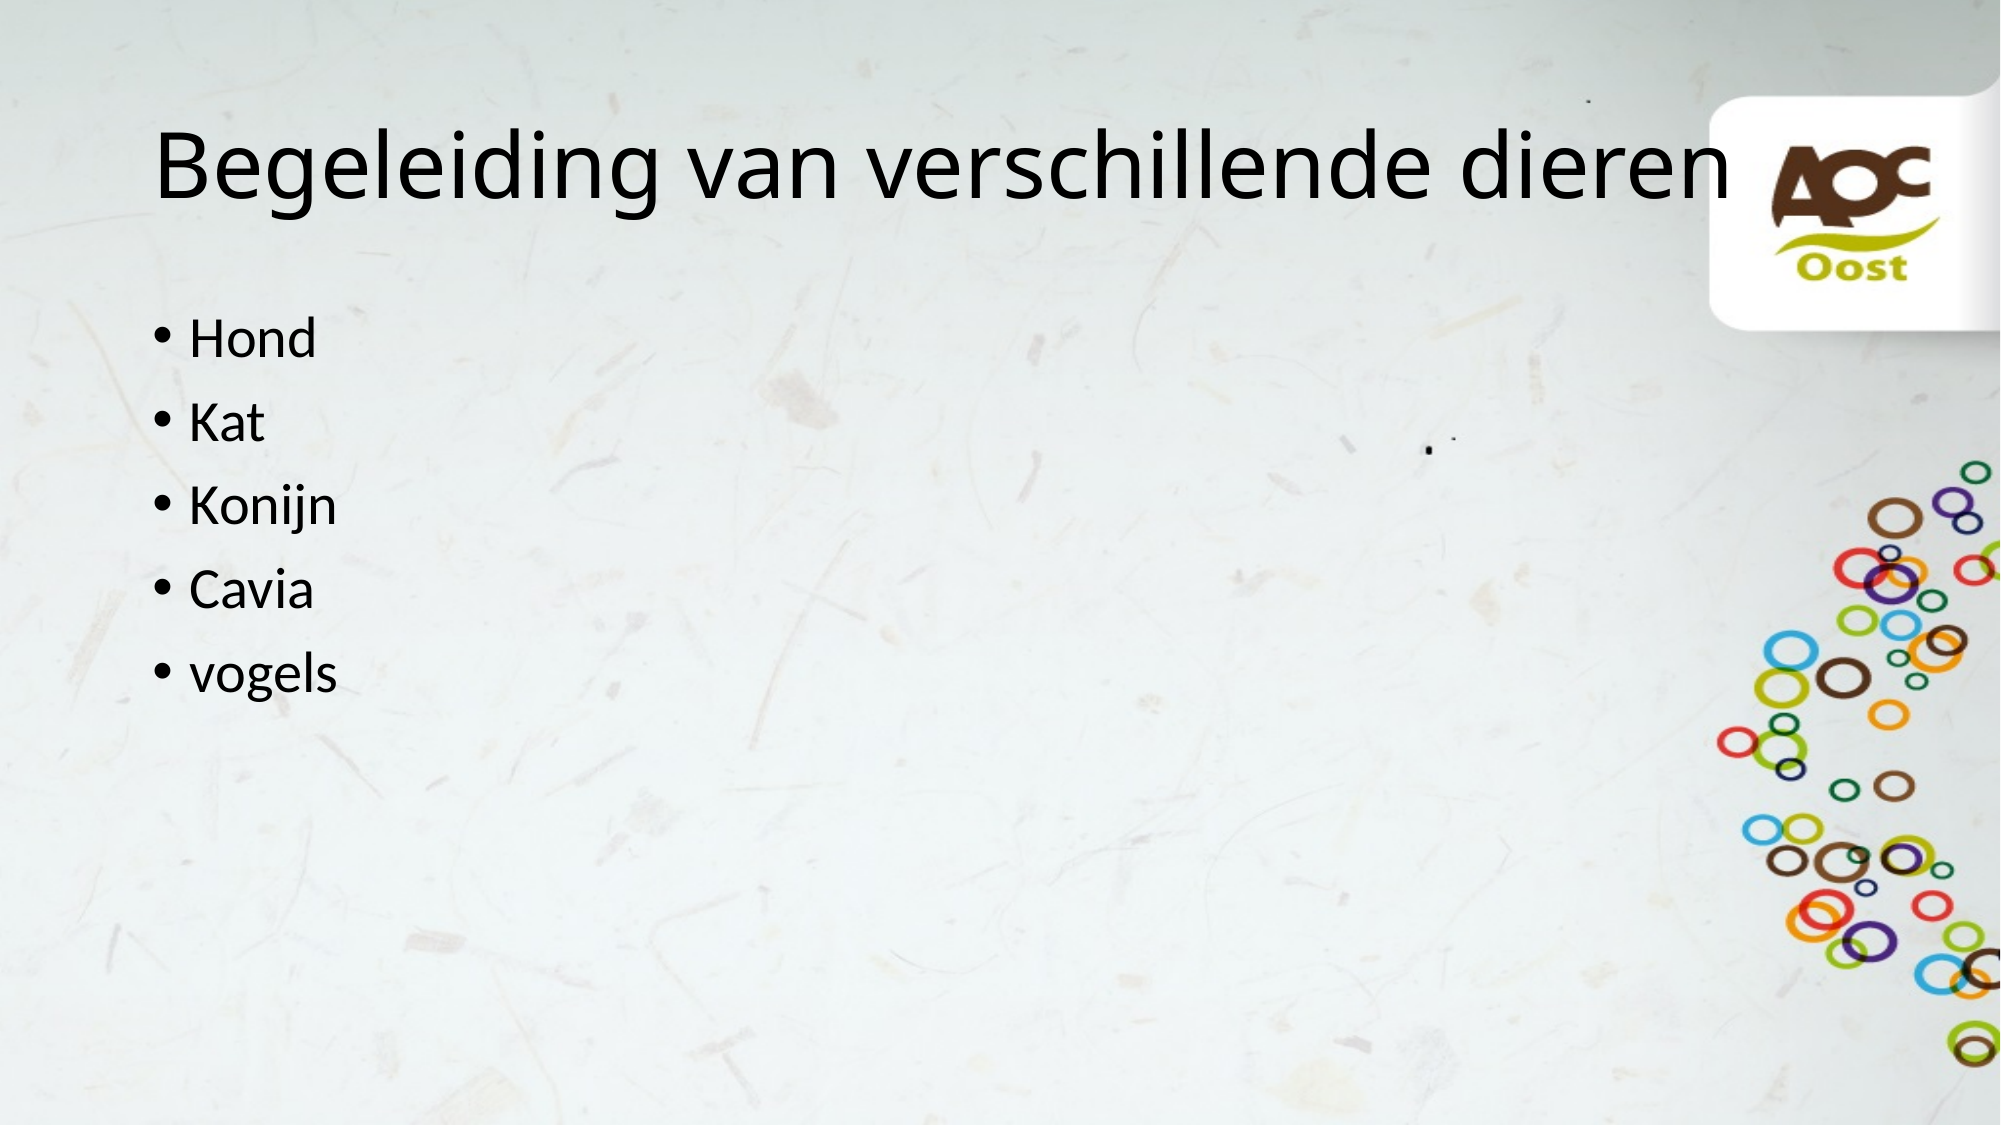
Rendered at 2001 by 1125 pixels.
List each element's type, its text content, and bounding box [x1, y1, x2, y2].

picture [0, 0, 2001, 1125]
list Hond Kat Konijn Cavia vogels [137, 299, 1863, 1014]
title Begeleiding van verschillende dieren [137, 59, 1863, 278]
